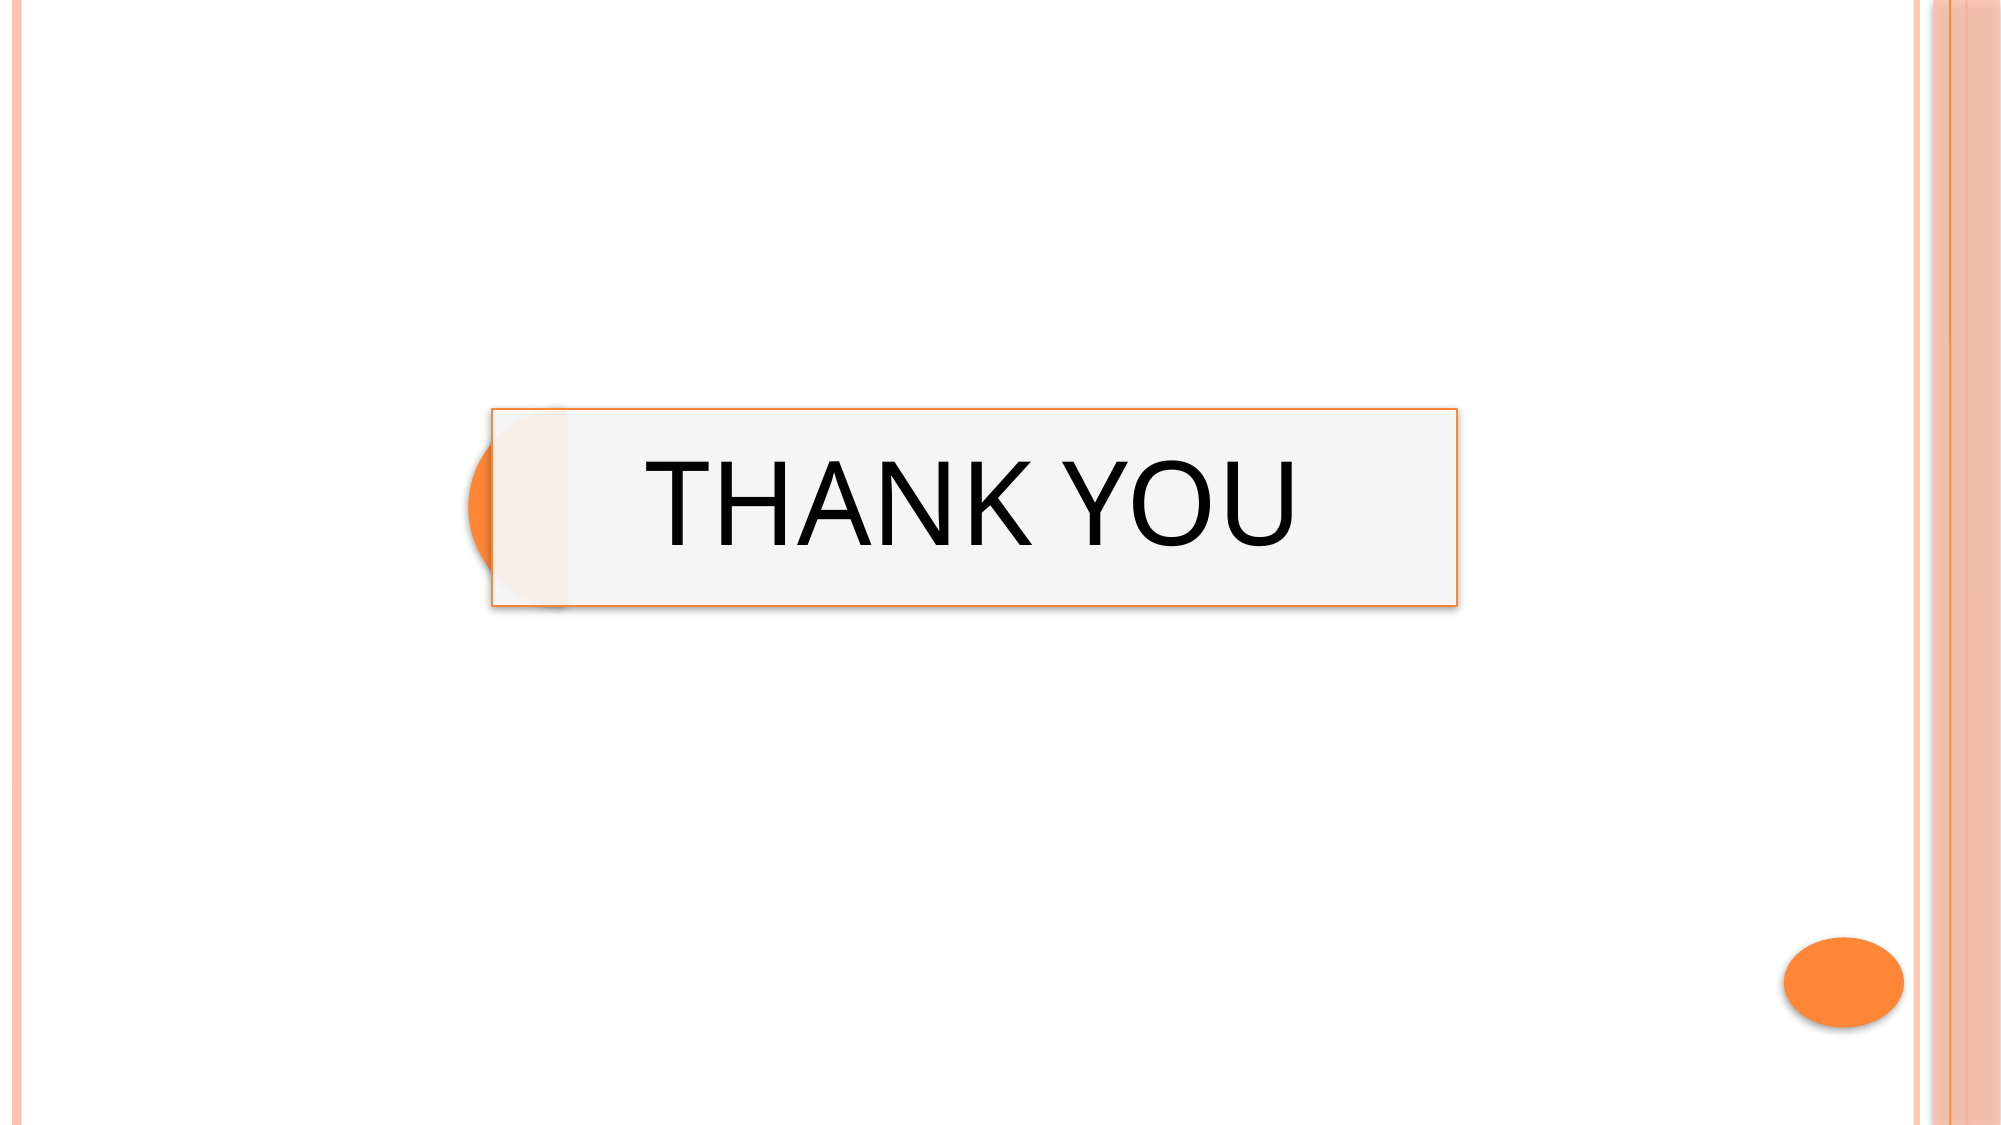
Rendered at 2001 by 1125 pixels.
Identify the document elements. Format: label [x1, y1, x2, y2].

text_box [467, 408, 1532, 607]
